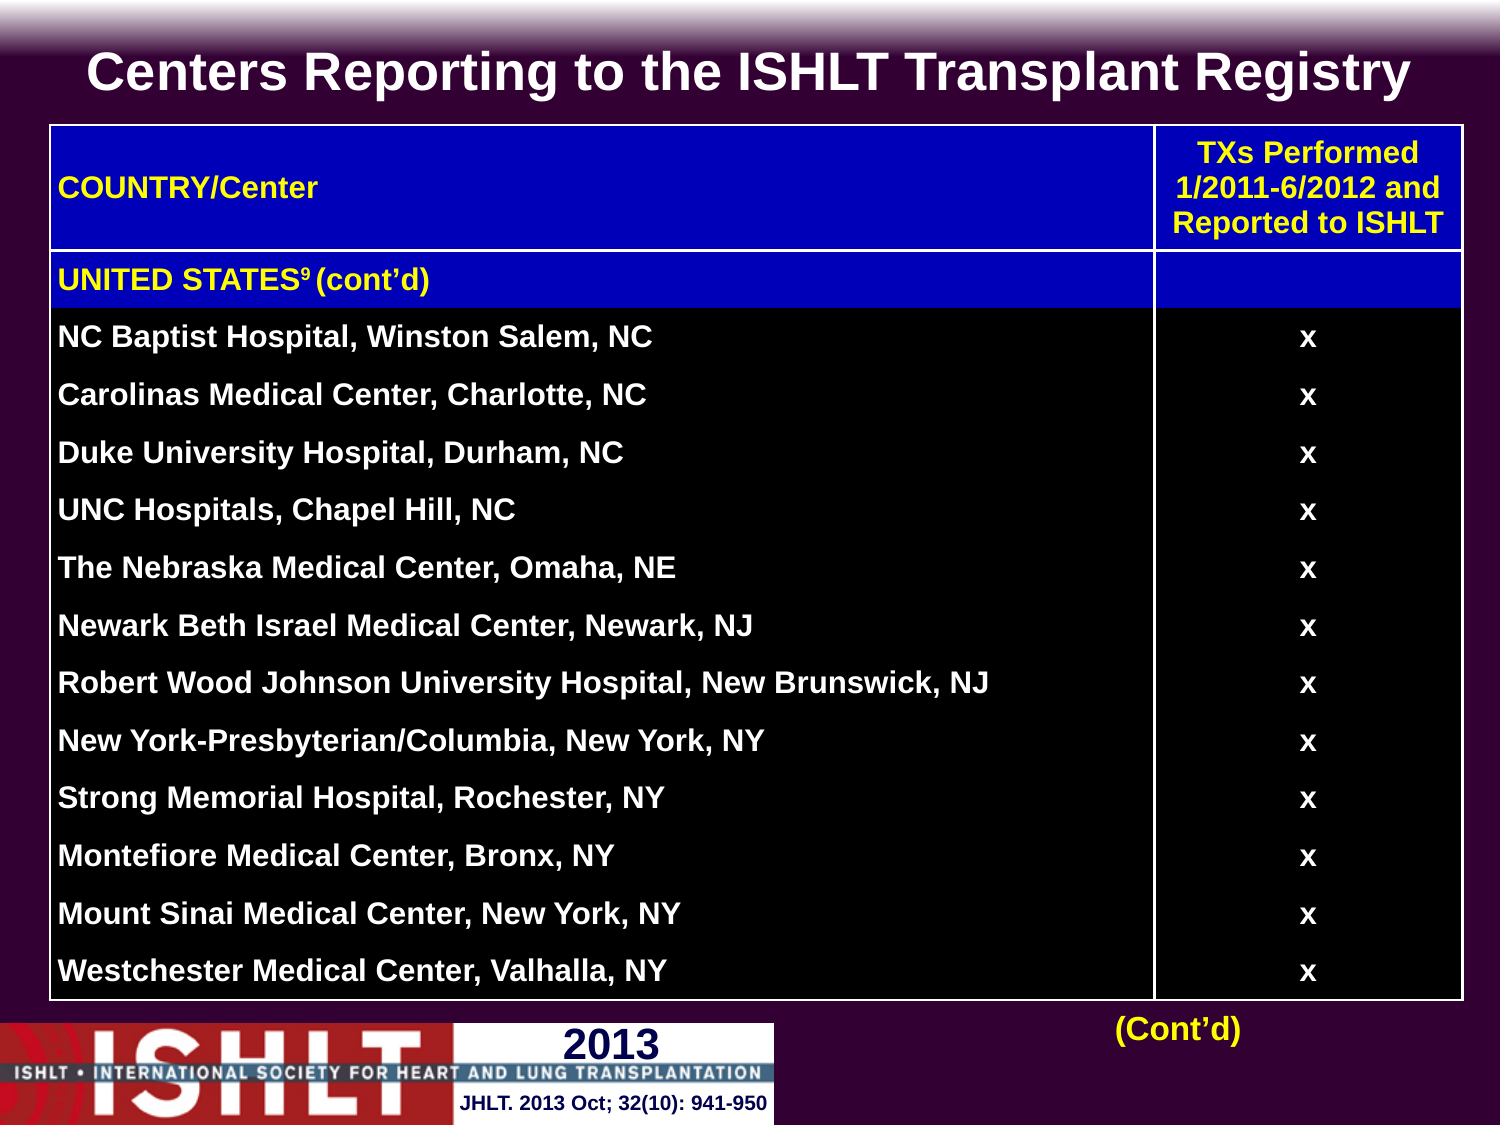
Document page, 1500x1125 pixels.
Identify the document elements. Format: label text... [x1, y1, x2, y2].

table_header TXs Performed 1/2011-6/2012 and Reported to ISHLT [1156, 126, 1461, 249]
table_cell x [1156, 654, 1461, 712]
table_cell x [1156, 769, 1461, 827]
table_cell x [1156, 827, 1461, 885]
table_cell Montefiore Medical Center, Bronx, NY [51, 827, 1153, 885]
table_cell Newark Beth Israel Medical Center, Newark, NJ [51, 596, 1153, 654]
table_cell Mount Sinai Medical Center, New York, NY [51, 885, 1153, 942]
table_cell x [1156, 942, 1461, 999]
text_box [0, 1007, 774, 1125]
table_cell Duke University Hospital, Durham, NC [51, 424, 1153, 481]
table_cell x [1156, 481, 1461, 539]
table_cell Carolinas Medical Center, Charlotte, NC [51, 366, 1153, 424]
table_cell Westchester Medical Center, Valhalla, NY [51, 942, 1153, 999]
table_cell x [1156, 539, 1461, 596]
table_cell x [1156, 308, 1461, 366]
table_cell [1156, 252, 1461, 308]
table_cell UNC Hospitals, Chapel Hill, NC [51, 481, 1153, 539]
table_cell x [1156, 366, 1461, 424]
table_cell x [1156, 885, 1461, 942]
text_box (Cont’d) [1100, 999, 1275, 1055]
table_cell x [1156, 596, 1461, 654]
table_cell The Nebraska Medical Center, Omaha, NE [51, 539, 1153, 596]
table_cell x [1156, 424, 1461, 481]
table_header COUNTRY/Center [51, 126, 1153, 249]
table_cell x [1156, 712, 1461, 769]
table_cell UNITED STATES9 (cont’d) [51, 252, 1153, 308]
title Centers Reporting to the ISHLT Transplant Registry [0, 24, 1500, 113]
table_cell Robert Wood Johnson University Hospital, New Brunswick, NJ [51, 654, 1153, 712]
table_cell New York-Presbyterian/Columbia, New York, NY [51, 712, 1153, 769]
table_cell NC Baptist Hospital, Winston Salem, NC [51, 308, 1153, 366]
table_cell Strong Memorial Hospital, Rochester, NY [51, 769, 1153, 827]
